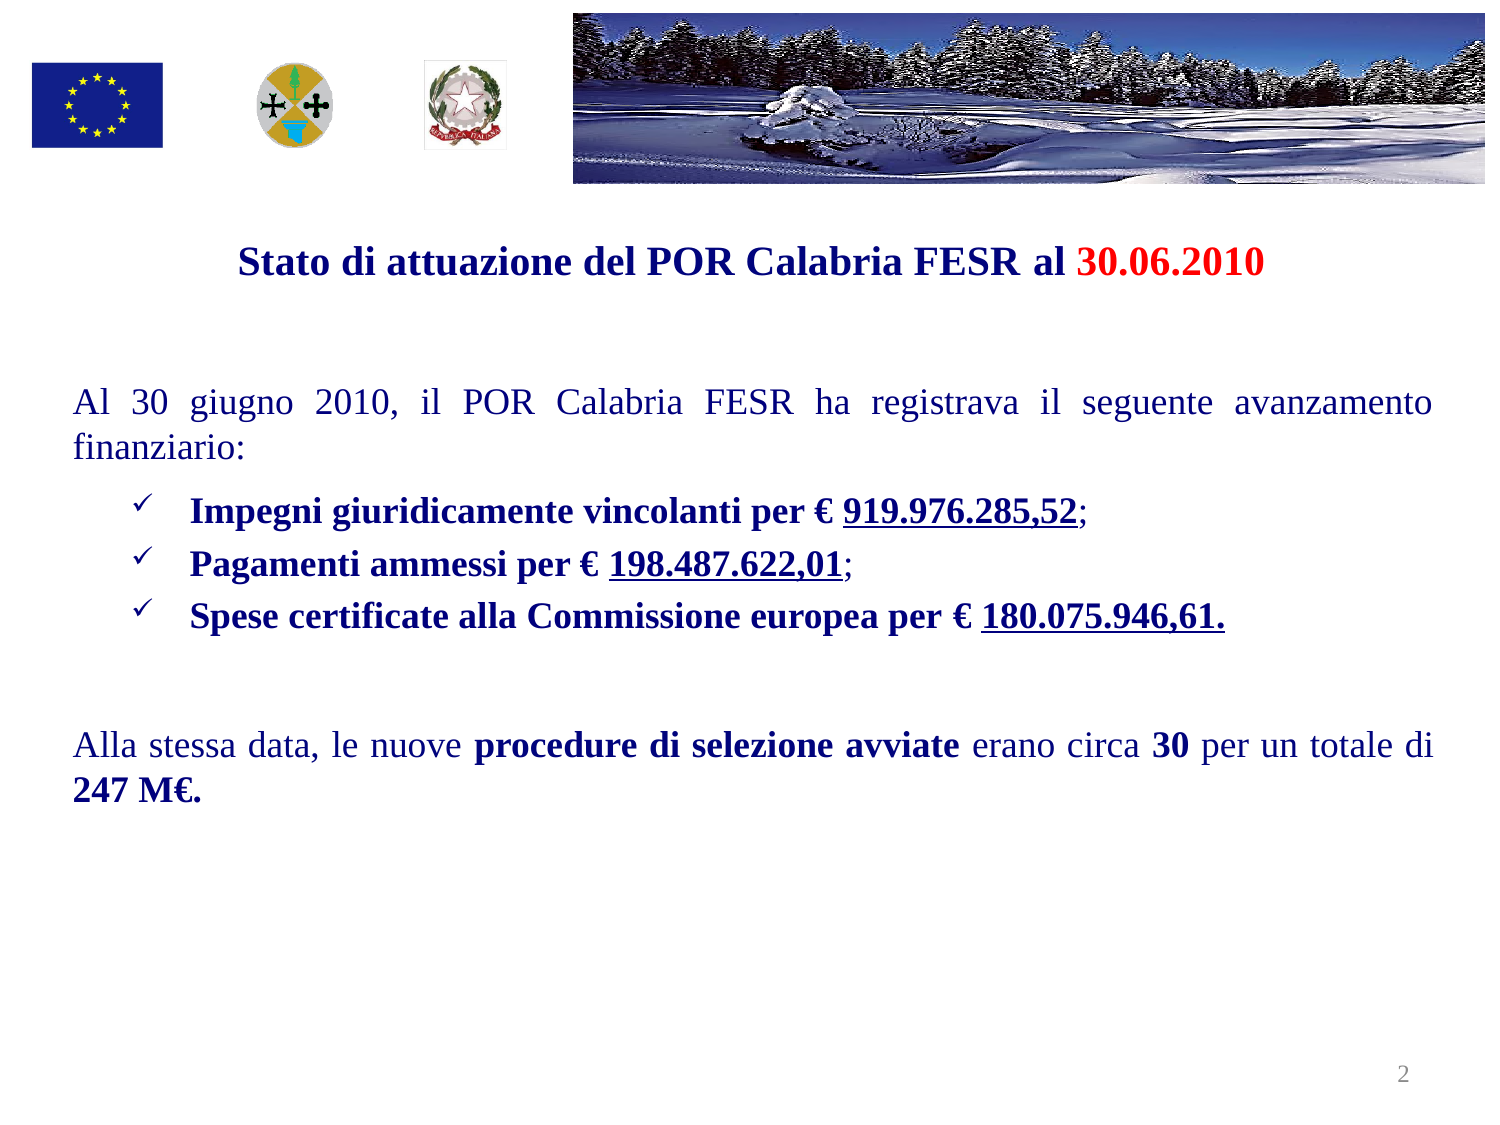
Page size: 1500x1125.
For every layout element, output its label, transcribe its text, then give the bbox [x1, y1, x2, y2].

text_box Stato di attuazione del POR Calabria FESR al 30.06.2010 [82, 218, 1420, 295]
slide_number 2 [1074, 1042, 1425, 1103]
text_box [29, 13, 1485, 184]
text_box Al 30 giugno 2010, il POR Calabria FESR ha registrava il seguente avanzamento finanziario: Impegni giuridicamente vincolanti per € 919.976.285,52; Pagamenti ammessi per € 198.487.622,01; Spese certificate alla Commissione europea per € 180.075.946,61. Alla stessa data, le nuove procedure di selezione avviate erano circa 30 per un totale di 247 M€. [57, 317, 1450, 1047]
